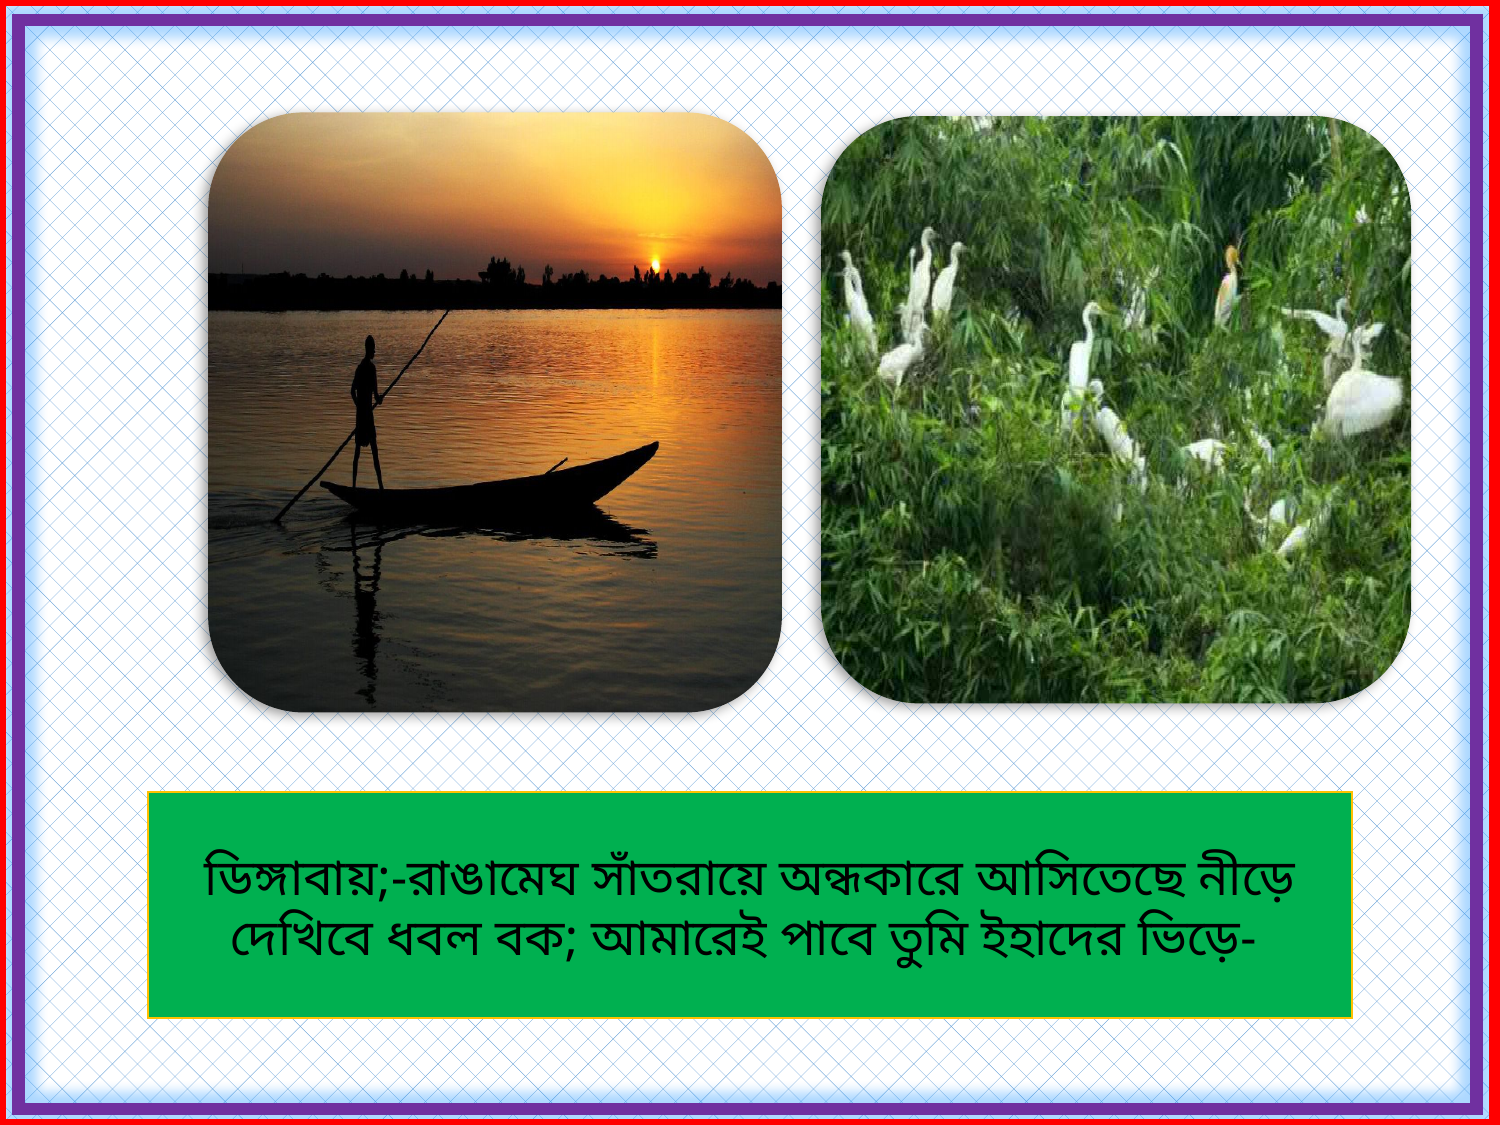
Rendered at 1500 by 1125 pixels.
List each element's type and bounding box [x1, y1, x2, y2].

text_box [0, 0, 1495, 1125]
picture [208, 112, 782, 713]
